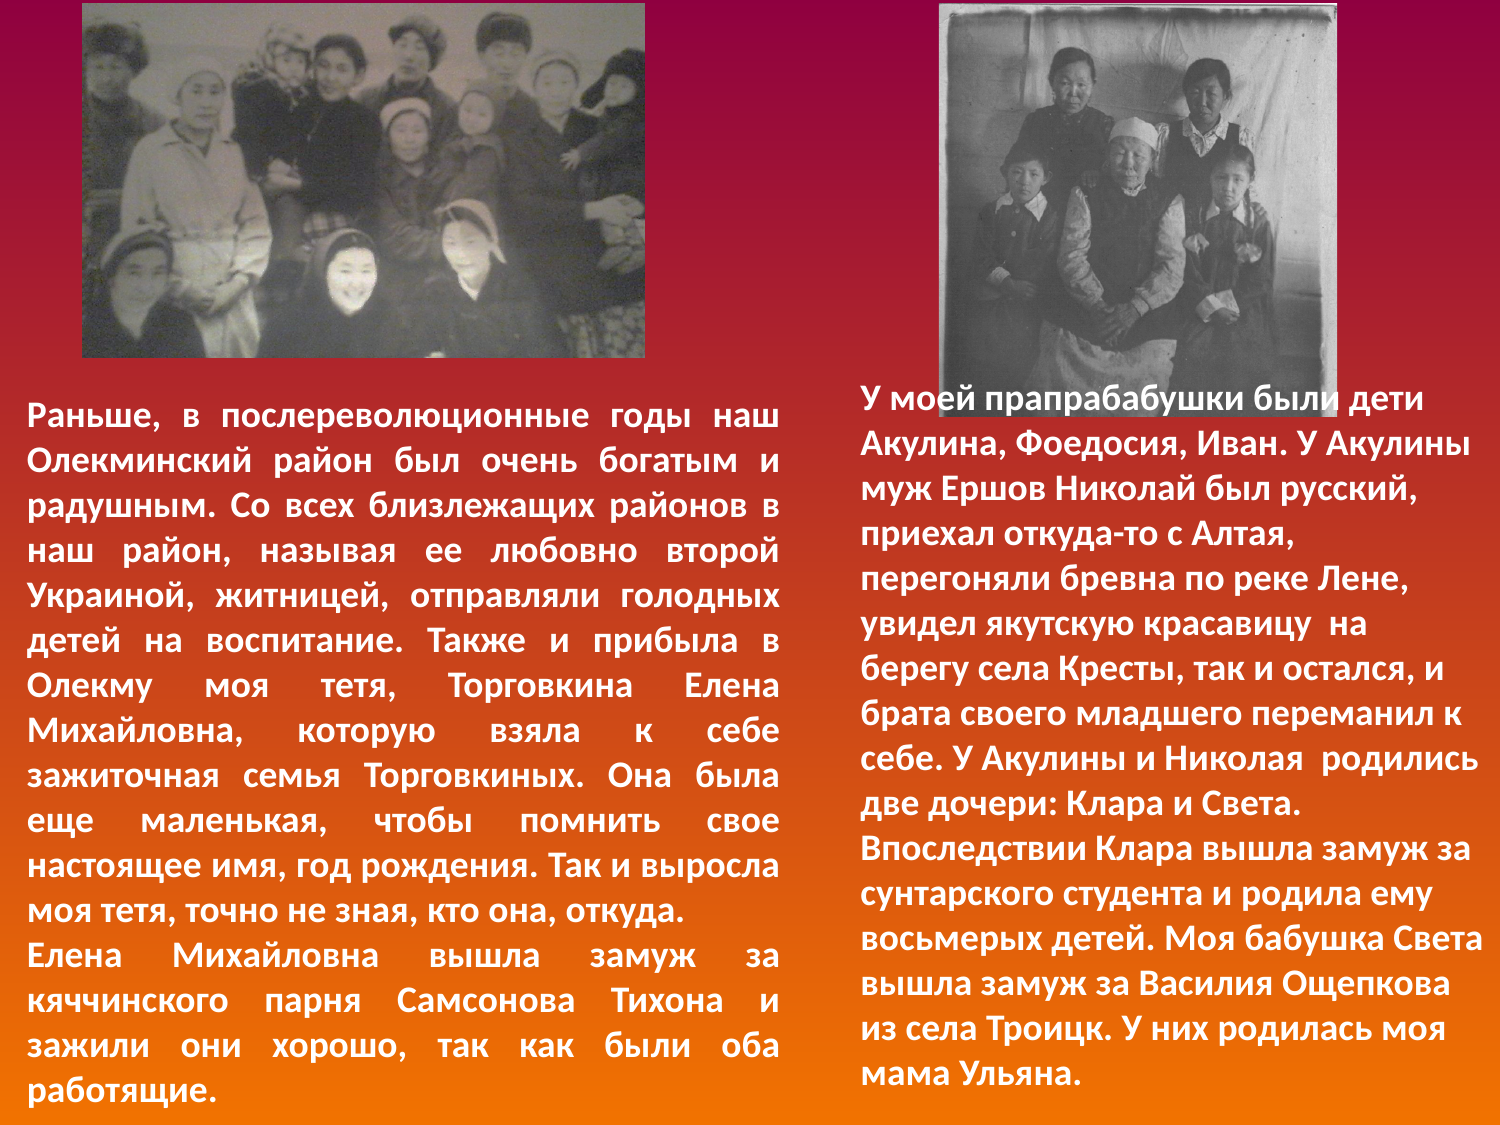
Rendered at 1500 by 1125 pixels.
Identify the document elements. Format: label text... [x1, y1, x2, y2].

text_box У моей прапрабабушки были дети Акулина, Фоедосия, Иван. У Акулины муж Ершов Николай был русский, приехал откуда-то с Алтая, перегоняли бревна по реке Лене, увидел якутскую красавицу на берегу села Кресты, так и остался, и брата своего младшего переманил к себе. У Акулины и Николая родились две дочери: Клара и Света. Впоследствии Клара вышла замуж за сунтарского студента и родила ему восьмерых детей. Моя бабушка Света вышла замуж за Василия Ощепкова из села Троицк. У них родилась моя мама Ульяна. [845, 365, 1500, 1101]
text_box Раньше, в послереволюционные годы наш Олекминский район был очень богатым и радушным. Со всех близлежащих районов в наш район, называя ее любовно второй Украиной, житницей, отправляли голодных детей на воспитание. Также и прибыла в Олекму моя тетя, Торговкина Елена Михайловна, которую взяла к себе зажиточная семья Торговкиных. Она была еще маленькая, чтобы помнить свое настоящее имя, год рождения. Так и выросла моя тетя, точно не зная, кто она, откуда. Елена Михайловна вышла замуж за кяччинского парня Самсонова Тихона и зажили они хорошо, так как были оба работящие. [12, 382, 796, 1118]
picture [82, 2, 645, 358]
picture [938, 2, 1338, 417]
